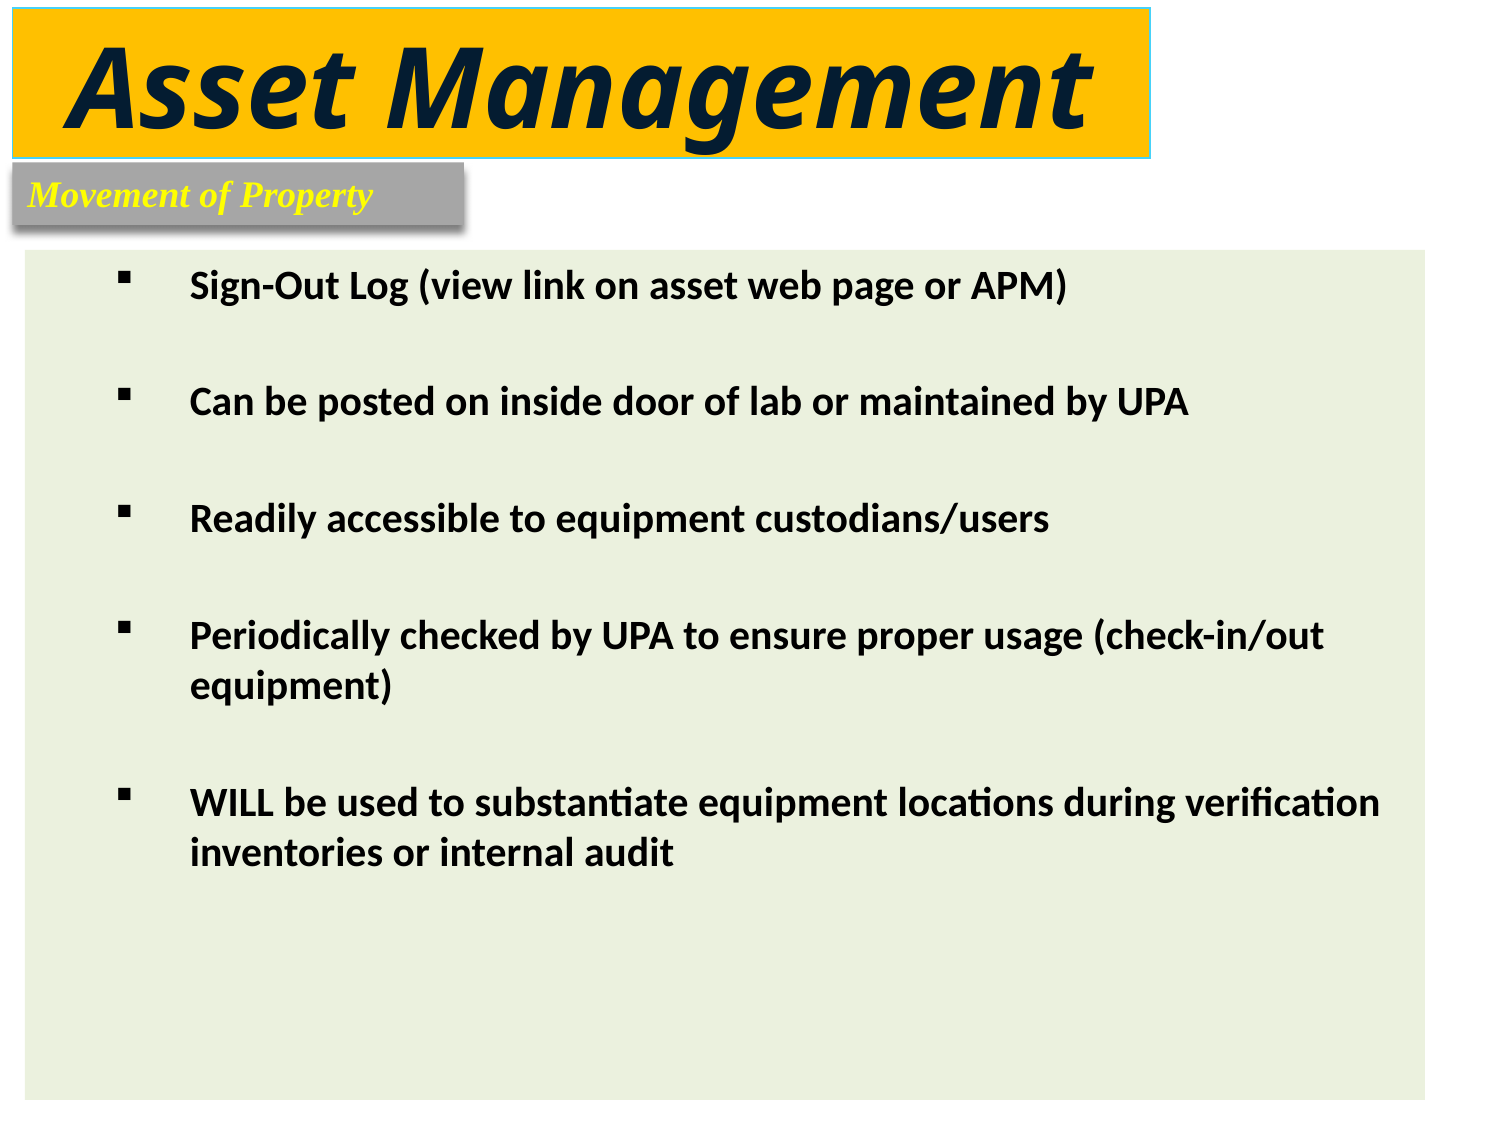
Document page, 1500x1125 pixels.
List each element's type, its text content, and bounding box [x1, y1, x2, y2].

text_box Asset Management [12, 8, 1150, 159]
text_box Sign-Out Log (view link on asset web page or APM) Can be posted on inside door of lab or maintained by UPA Readily accessible to equipment custodians/users Periodically checked by UPA to ensure proper usage (check-in/out equipment) WILL be used to substantiate equipment locations during verification inventories or internal audit [24, 249, 1425, 1100]
text_box Movement of Property [12, 162, 464, 225]
